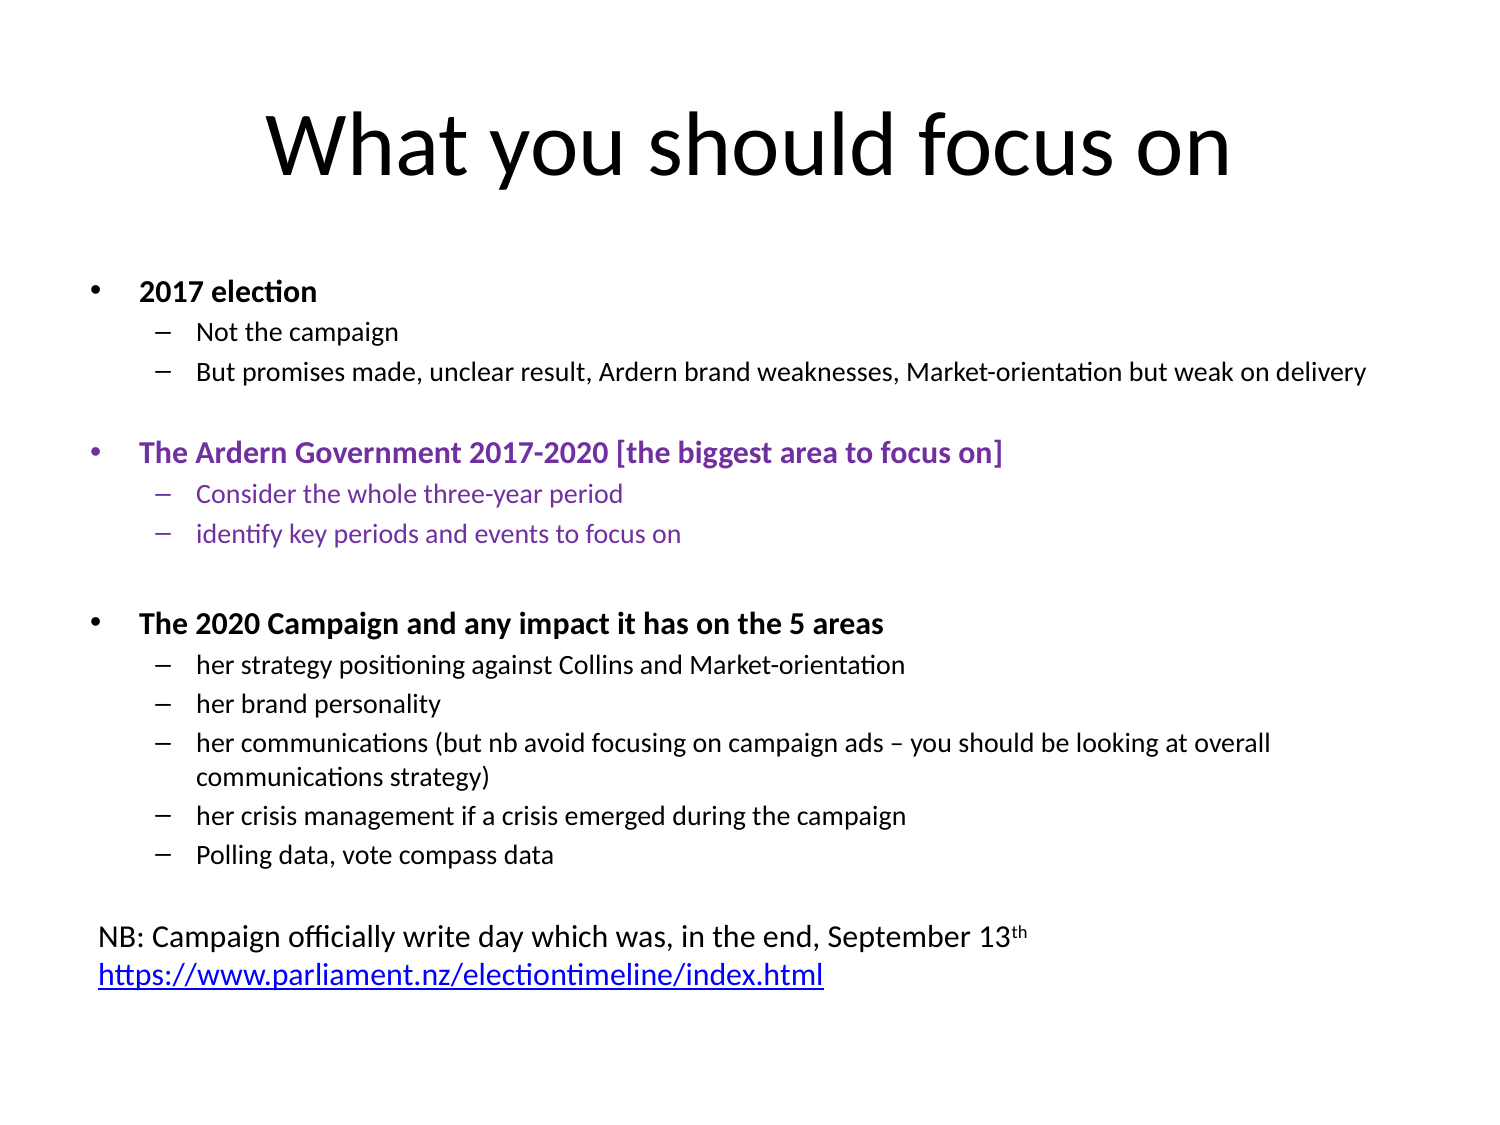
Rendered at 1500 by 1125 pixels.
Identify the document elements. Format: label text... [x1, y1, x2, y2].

list 2017 election Not the campaign But promises made, unclear result, Ardern brand weaknesses, Market-orientation but weak on delivery The Ardern Government 2017-2020 [the biggest area to focus on] Consider the whole three-year period identify key periods and events to focus on The 2020 Campaign and any impact it has on the 5 areas her strategy positioning against Collins and Market-orientation her brand personality her communications (but nb avoid focusing on campaign ads – you should be looking at overall communications strategy) her crisis management if a crisis emerged during the campaign Polling data, vote compass data NB: Campaign officially write day which was, in the end, September 13th https://www.parliament.nz/electiontimeline/index.html [75, 262, 1425, 1005]
title What you should focus on [75, 45, 1425, 233]
